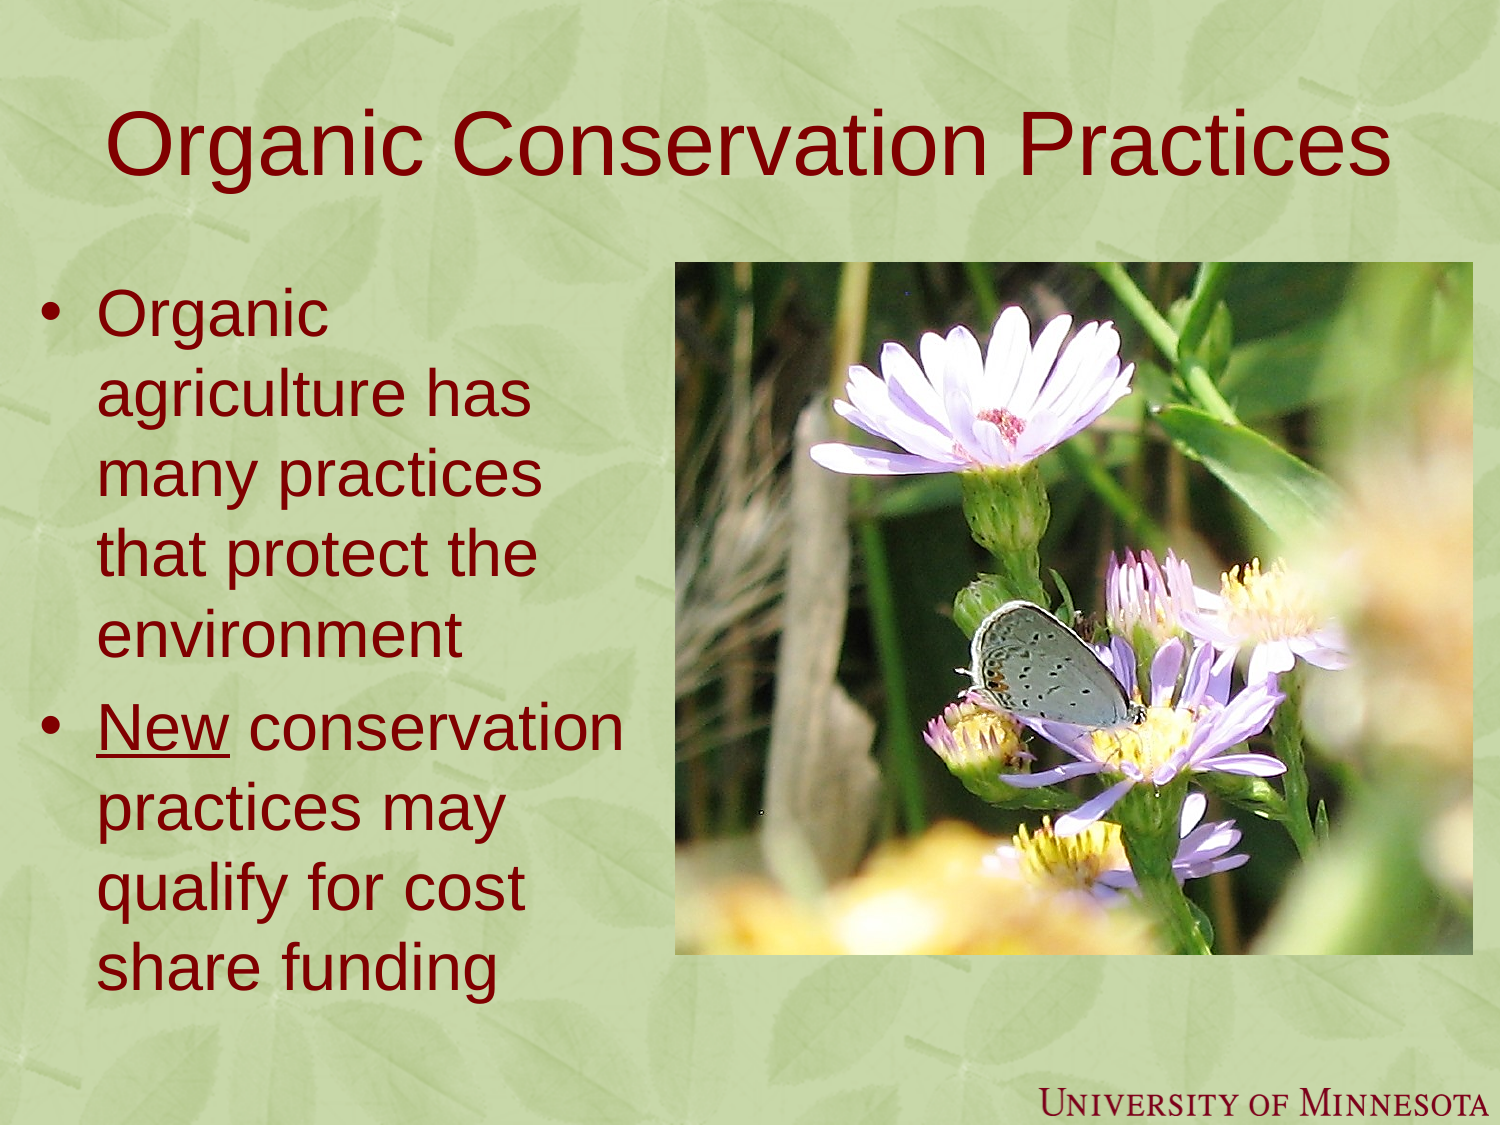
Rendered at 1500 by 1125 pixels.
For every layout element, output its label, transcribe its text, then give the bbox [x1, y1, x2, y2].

picture [0, 0, 1500, 1125]
list Organic agriculture has many practices that protect the environment New conservation practices may qualify for cost share funding [24, 262, 663, 1038]
title Organic Conservation Practices [75, 45, 1425, 233]
